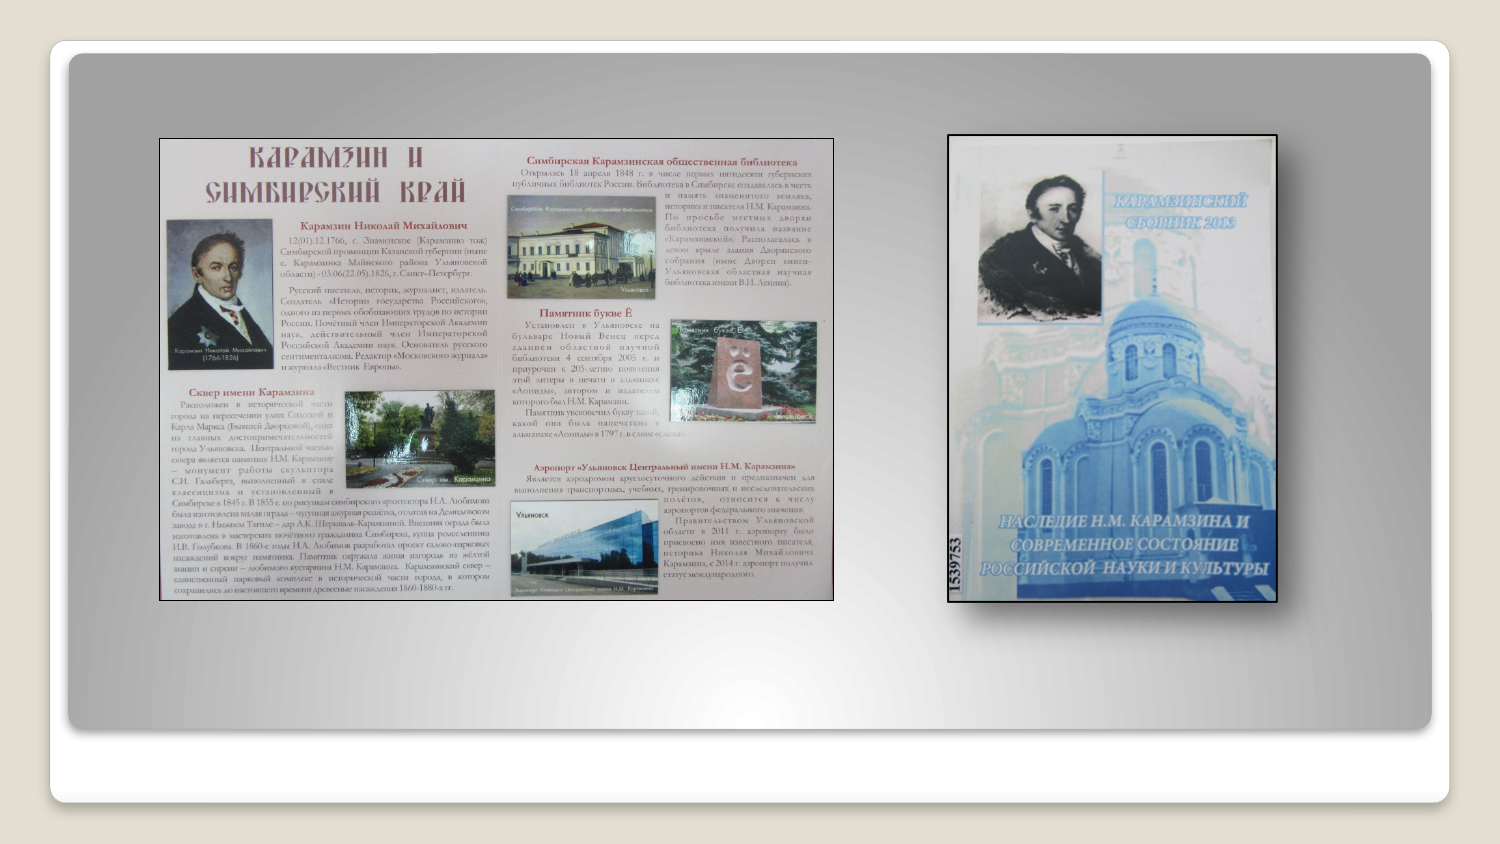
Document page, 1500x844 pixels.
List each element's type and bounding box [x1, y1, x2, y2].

list [159, 138, 834, 601]
title [82, 613, 1425, 743]
picture [915, 102, 1343, 669]
